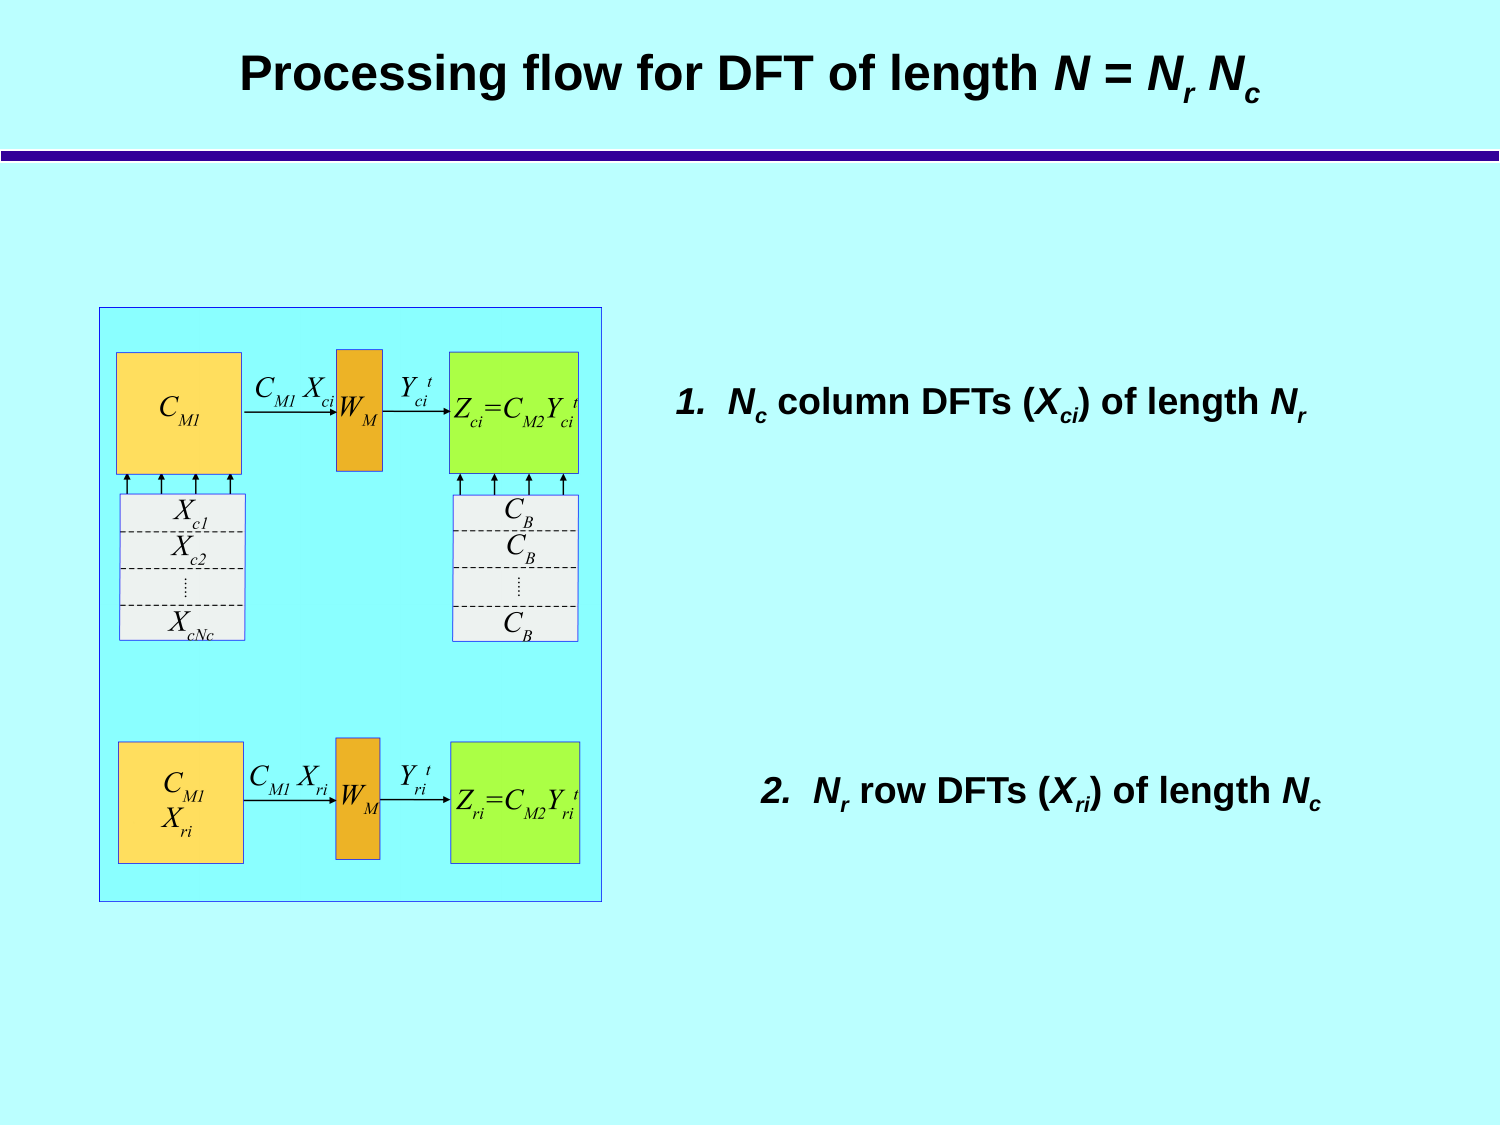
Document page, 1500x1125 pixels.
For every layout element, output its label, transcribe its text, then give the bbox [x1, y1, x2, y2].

text_box 1. Nc column DFTs (Xci) of length Nr 2. Nr row DFTs (Xri) of length Nc [660, 369, 1467, 825]
picture [99, 307, 602, 903]
title Processing flow for DFT of length N = Nr Nc [112, 0, 1388, 150]
